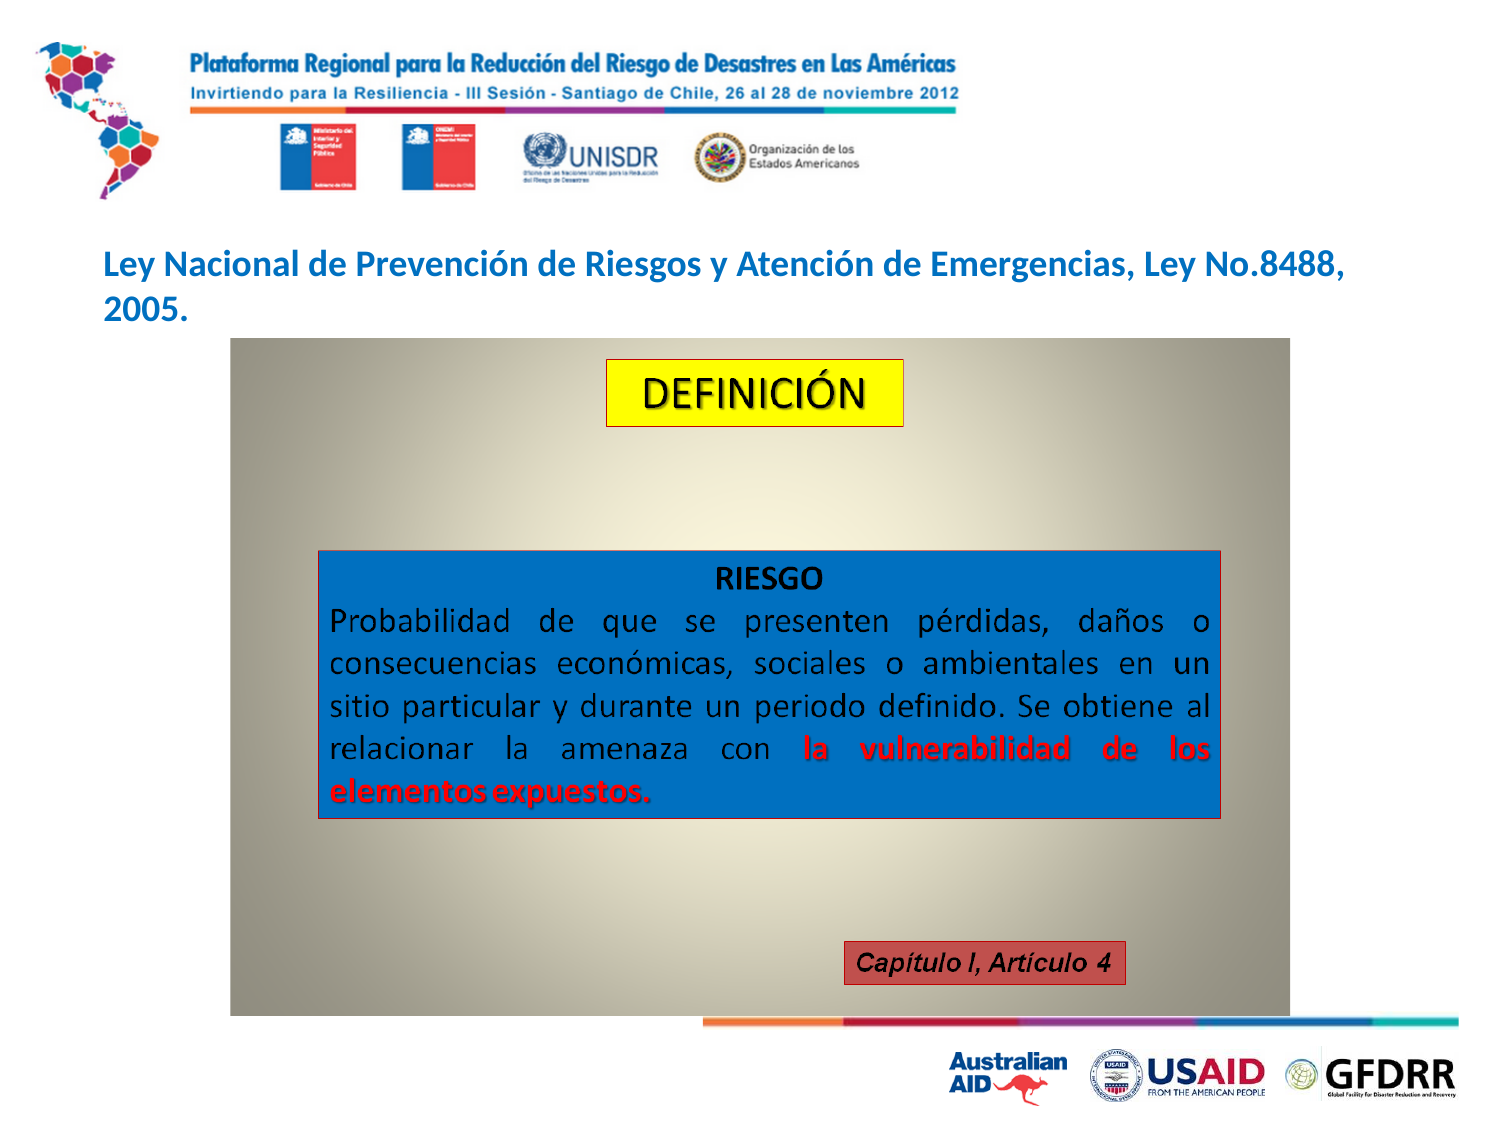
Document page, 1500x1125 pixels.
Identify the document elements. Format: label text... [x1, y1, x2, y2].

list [229, 337, 1291, 1016]
picture [29, 42, 963, 202]
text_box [949, 1046, 1459, 1107]
picture [702, 1011, 1459, 1036]
text_box Ley Nacional de Prevención de Riesgos y Atención de Emergencias, Ley No.8488, 2005. [88, 231, 1436, 337]
